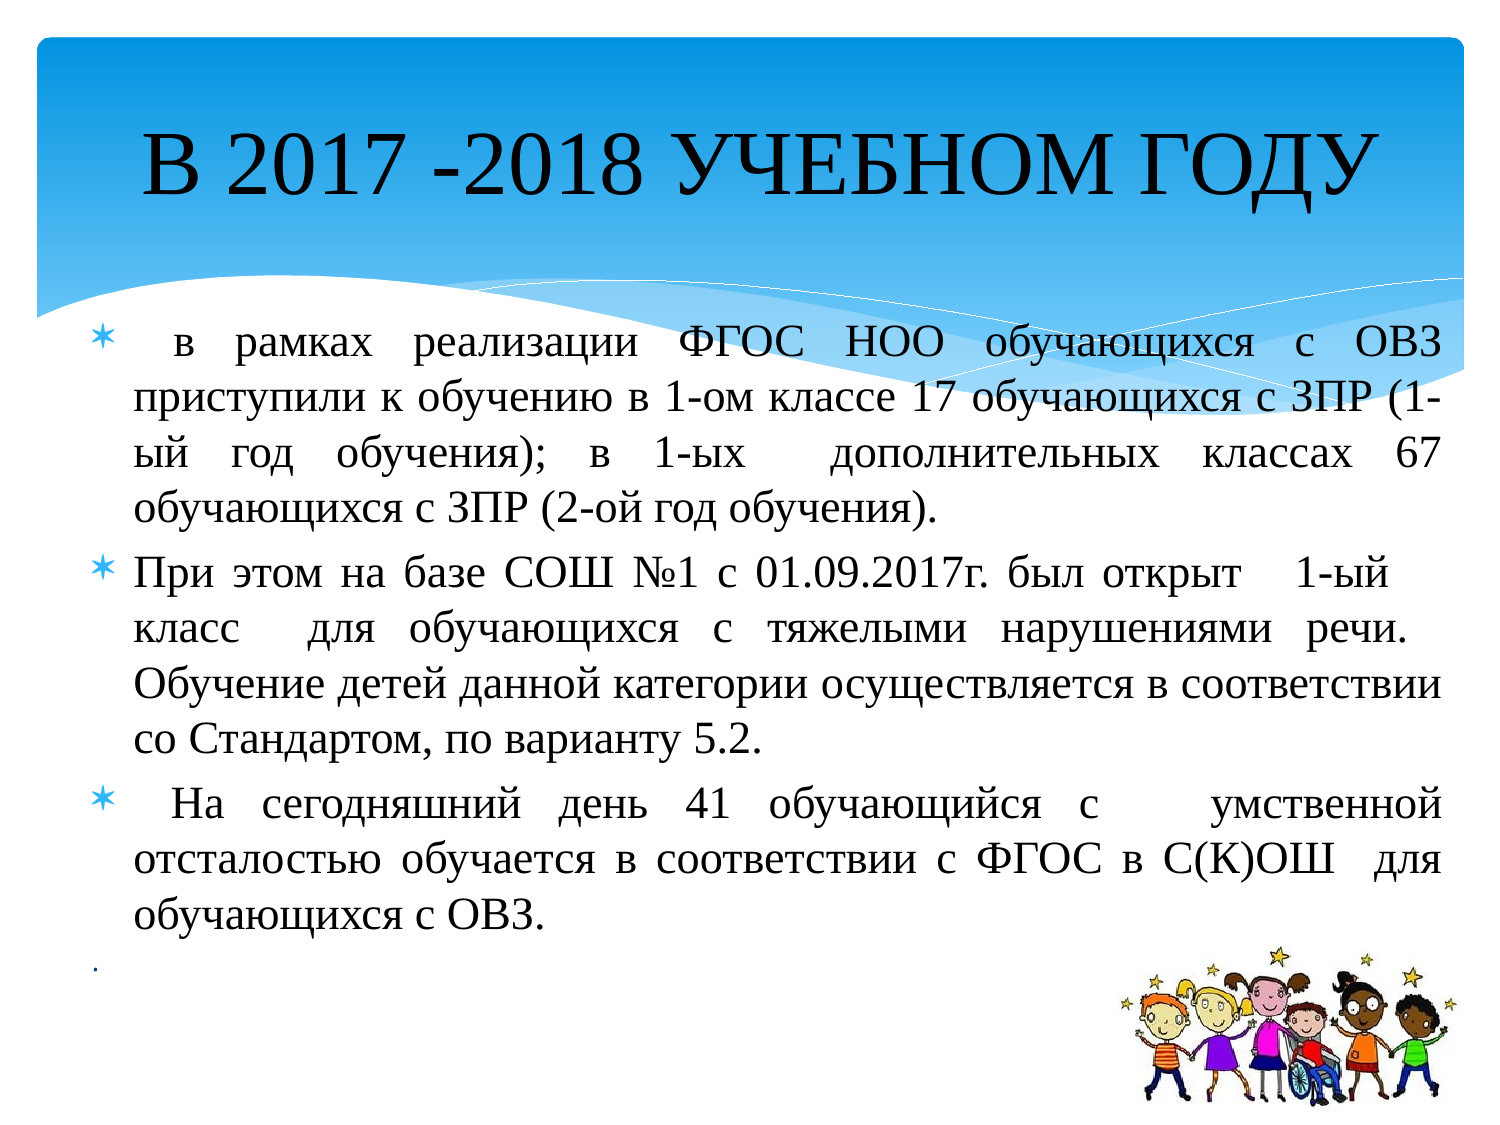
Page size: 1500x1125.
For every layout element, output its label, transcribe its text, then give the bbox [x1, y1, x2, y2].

picture [1098, 928, 1472, 1125]
list в рамках реализации ФГОС НОО обучающихся с ОВЗ приступили к обучению в 1-ом классе 17 обучающихся с ЗПР (1-ый год обучения); в 1-ых дополнительных классах 67 обучающихся с ЗПР (2-ой год обучения). При этом на базе СОШ №1 с 01.09.2017г. был открыт 1-ый класс для обучающихся с тяжелыми нарушениями речи. Обучение детей данной категории осуществляется в соответствии со Стандартом, по варианту 5.2. На сегодняшний день 41 обучающийся с умственной отсталостью обучается в соответствии с ФГОС в С(К)ОШ для обучающихся с ОВЗ. . [76, 302, 1460, 1006]
title В 2017 -2018 УЧЕБНОМ ГОДУ [74, 55, 1426, 262]
